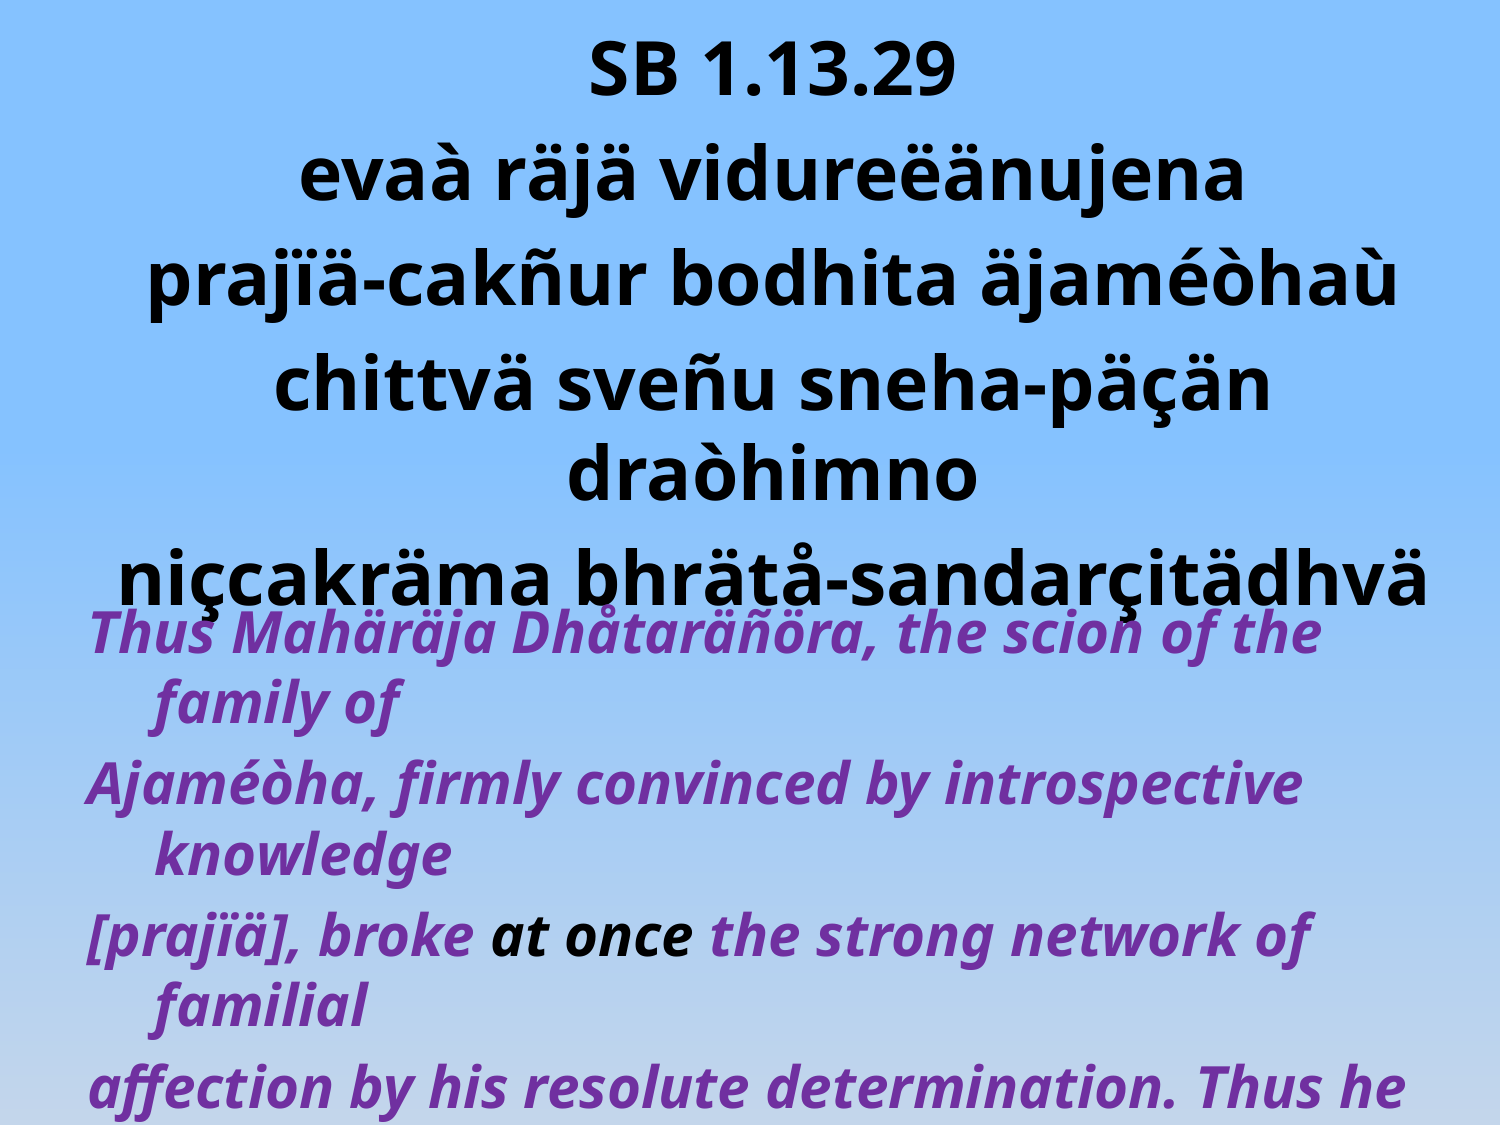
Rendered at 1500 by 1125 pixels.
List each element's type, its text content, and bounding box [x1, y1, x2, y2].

text_box Thus Mahäräja Dhåtaräñöra, the scion of the family of Ajaméòha, firmly convinced by introspective knowledge [prajïä], broke at once the strong network of familial affection by his resolute determination. Thus he immediately left home to set out on the path of liberation, as directed by his younger brother Vidura. [49, 587, 1475, 1100]
list SB 1.13.29 evaà räjä vidureëänujena prajïä-cakñur bodhita äjaméòhaù chittvä sveñu sneha-päçän draòhimno niçcakräma bhrätå-sandarçitädhvä [62, 12, 1463, 551]
